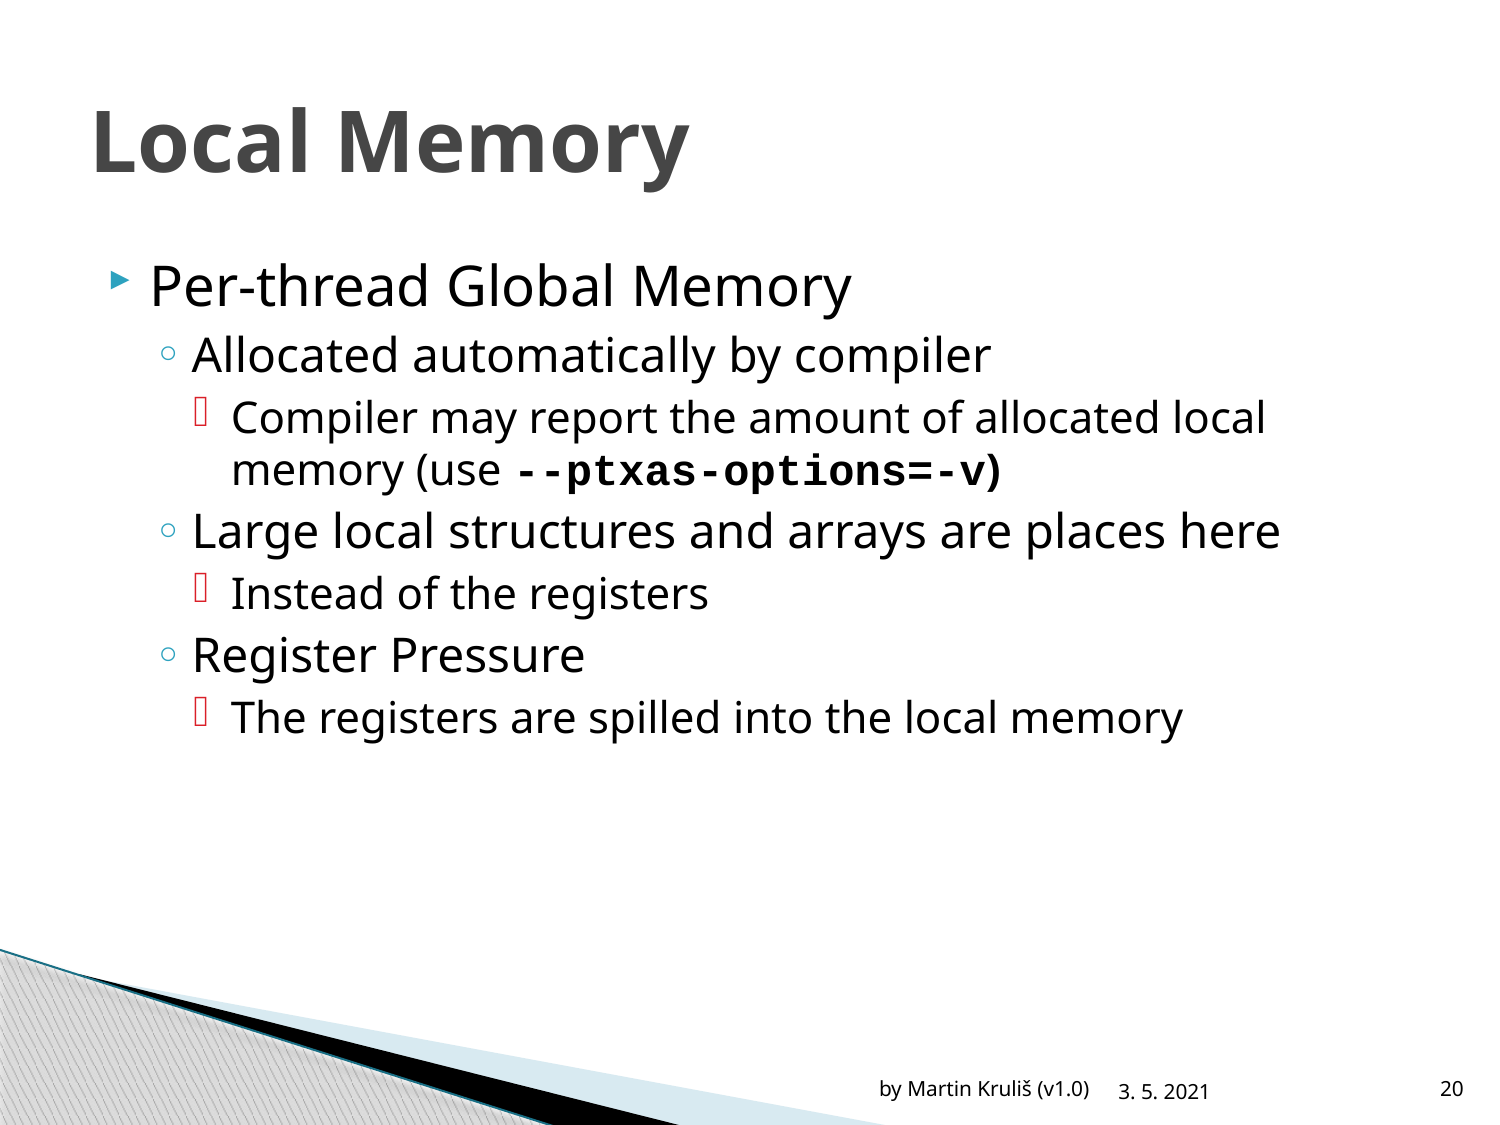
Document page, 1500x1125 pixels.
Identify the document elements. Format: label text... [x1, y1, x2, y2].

list Per-thread Global Memory Allocated automatically by compiler Compiler may report the amount of allocated local memory (use --ptxas-options=-v) Large local structures and arrays are places here Instead of the registers Register Pressure The registers are spilled into the local memory [75, 243, 1425, 986]
title Local Memory [75, 45, 1425, 233]
footer by Martin Kruliš (v1.0) [718, 1051, 1105, 1112]
slide_number 20 [1418, 1051, 1479, 1112]
slide_number 3. 5. 2021 [1105, 1051, 1418, 1112]
